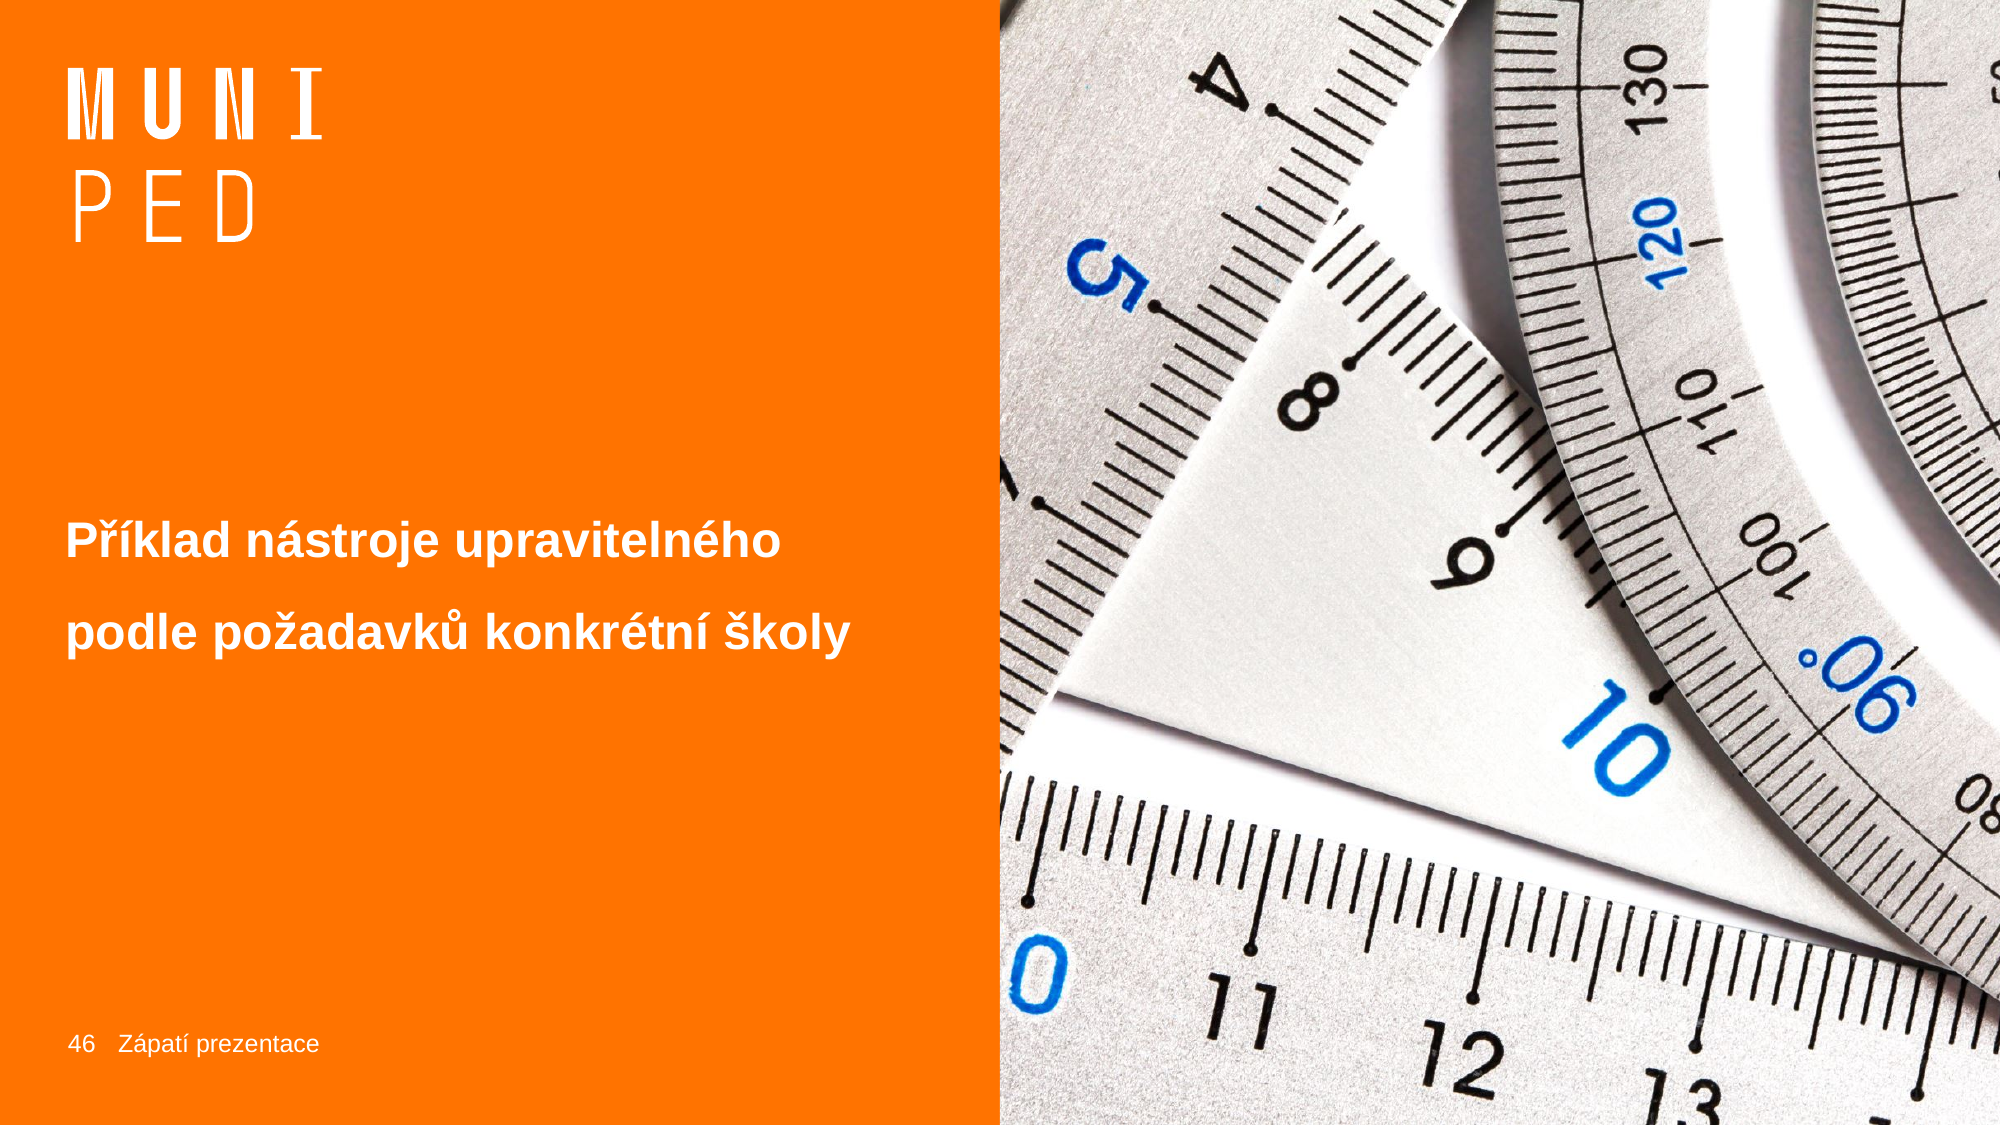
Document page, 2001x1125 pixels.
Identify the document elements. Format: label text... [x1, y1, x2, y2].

picture [999, 0, 2000, 1125]
title Příklad nástroje upravitelného podle požadavků konkrétní školy [65, 475, 926, 668]
footer Zápatí prezentace [118, 1021, 926, 1063]
slide_number 46 [67, 1021, 110, 1063]
